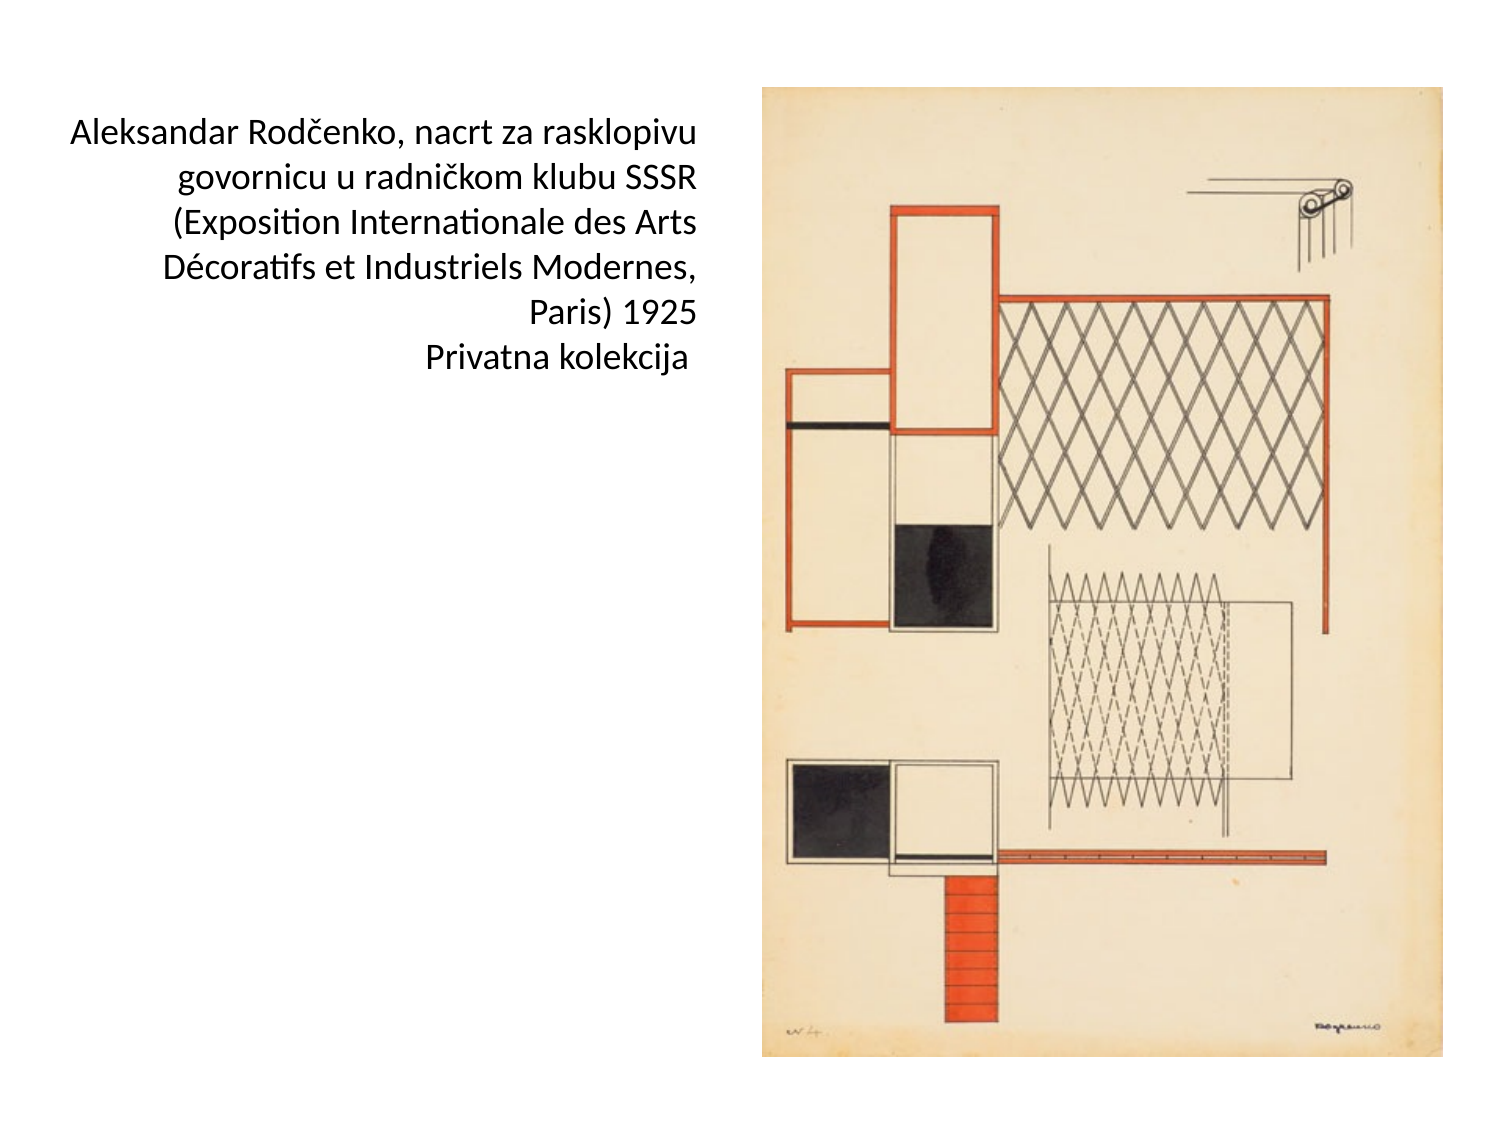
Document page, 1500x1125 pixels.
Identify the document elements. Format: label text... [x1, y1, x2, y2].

text_box Aleksandar Rodčenko, nacrt za rasklopivu govornicu u radničkom klubu SSSR (Exposition Internationale des Arts Décoratifs et Industriels Modernes, Paris) 1925 Privatna kolekcija [49, 99, 713, 385]
picture [762, 87, 1443, 1057]
